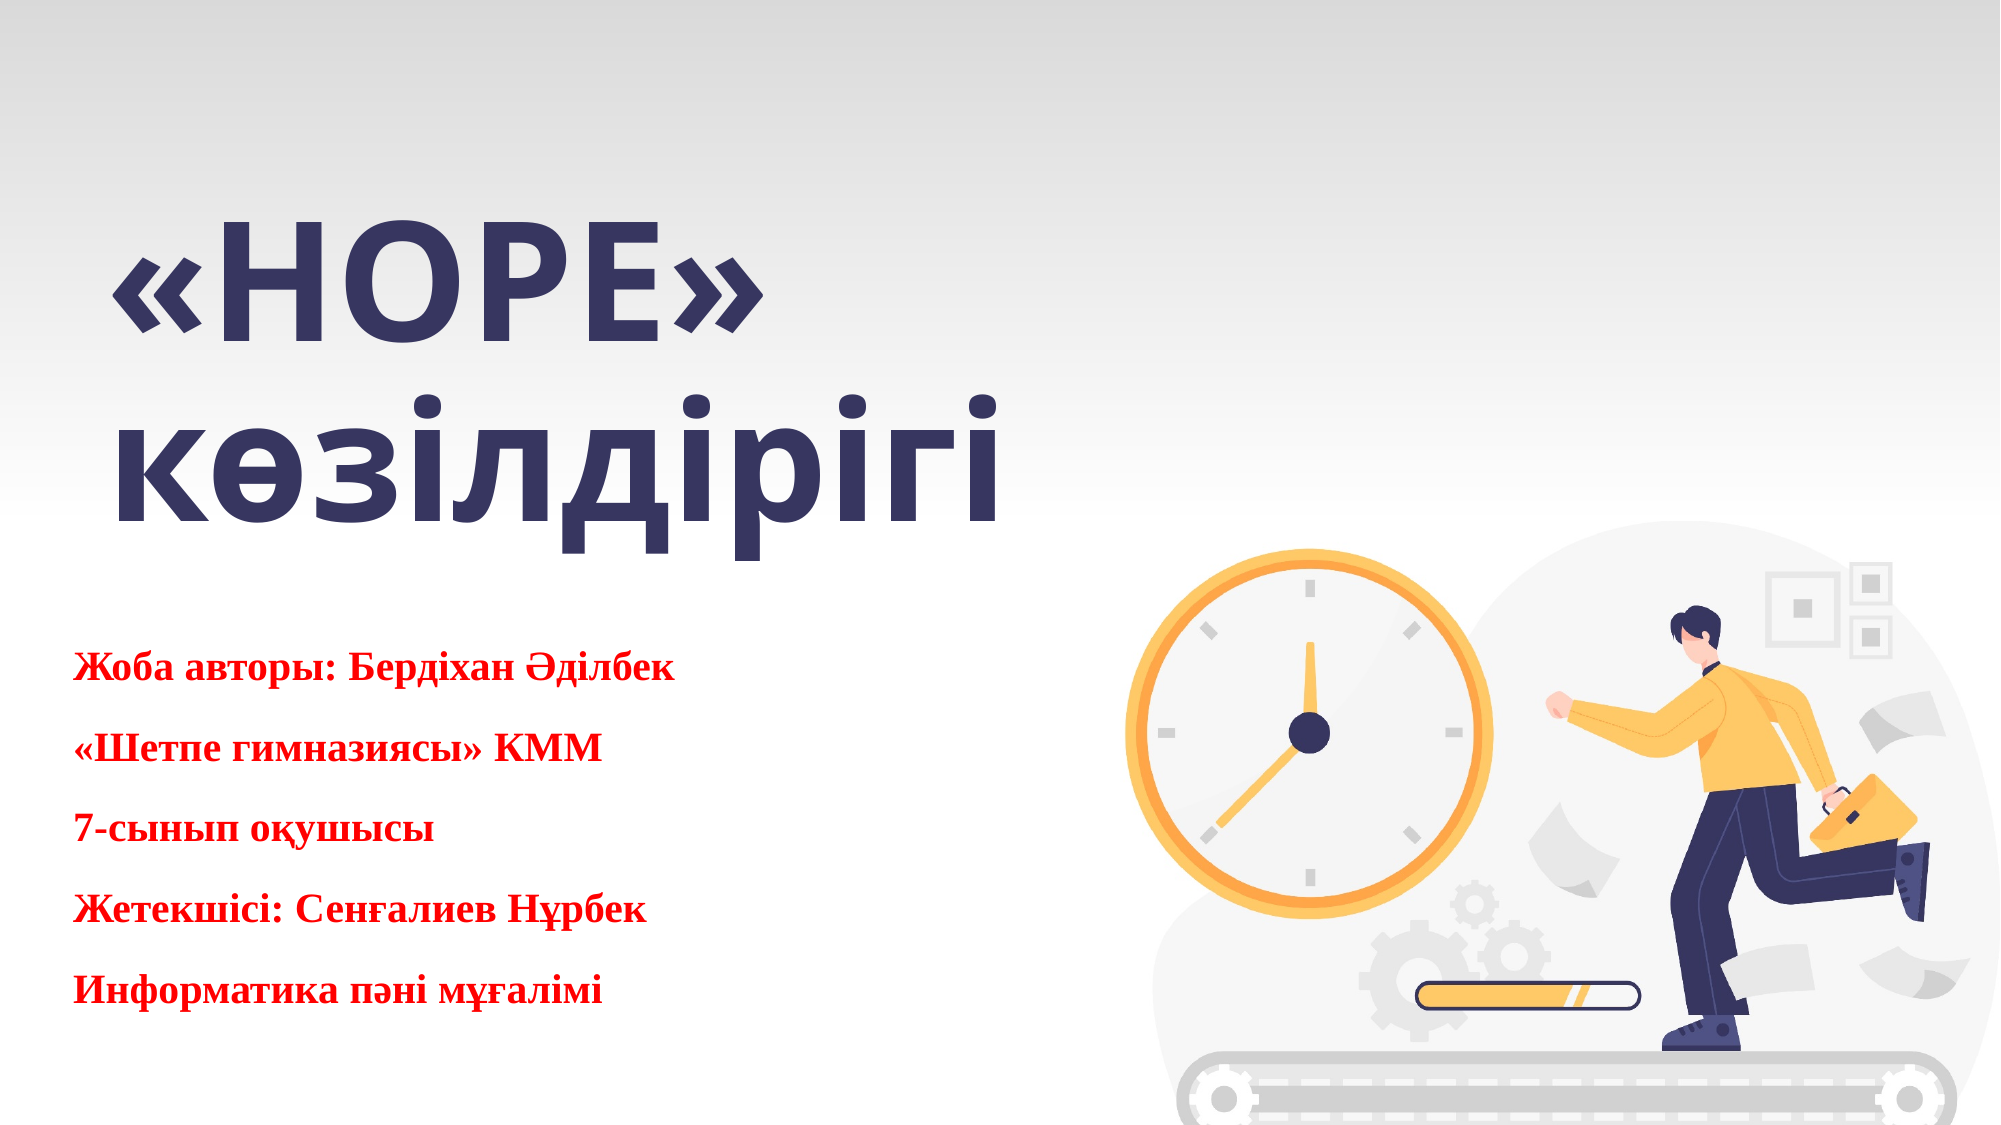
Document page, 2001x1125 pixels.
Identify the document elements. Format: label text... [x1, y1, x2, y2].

subtitle Жоба авторы: Бердіхан Әділбек «Шетпе гимназиясы» КММ 7-сынып оқушысы Жетекшісі: Сенғалиев Нұрбек Информатика пәні мұғалімі [58, 621, 801, 883]
picture [1022, 521, 2000, 1125]
title «HOPE» көзілдірігі [91, 182, 1509, 574]
